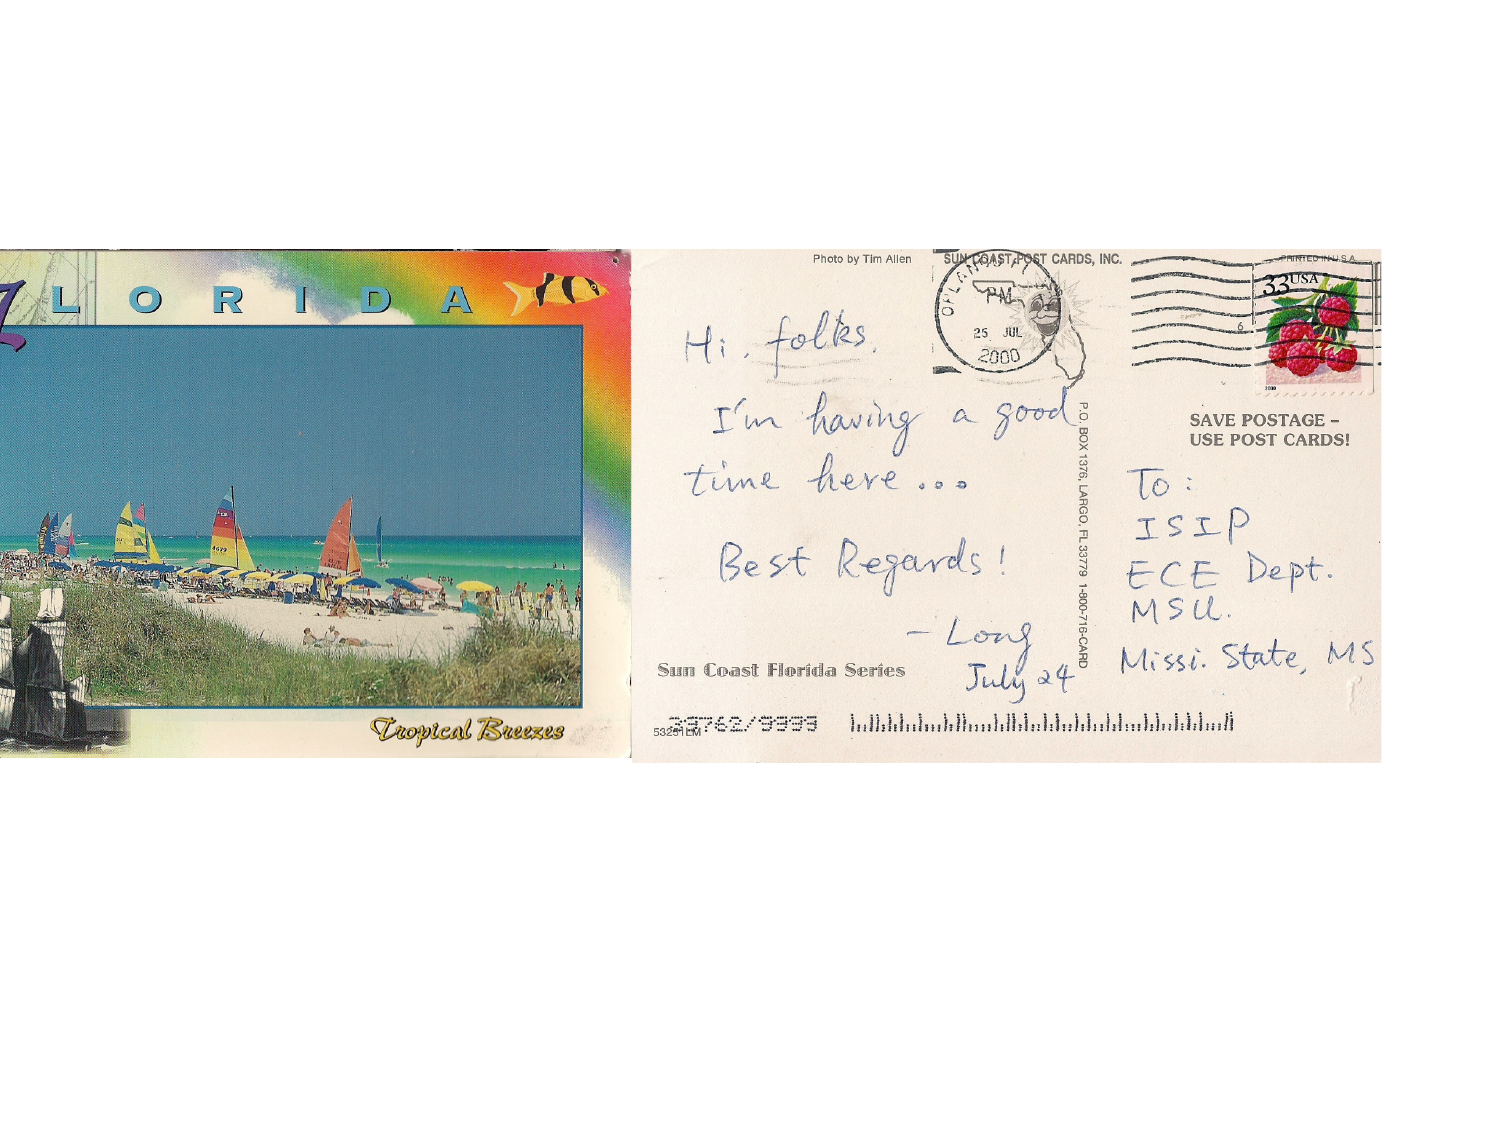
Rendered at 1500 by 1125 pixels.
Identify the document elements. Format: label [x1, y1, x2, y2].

text_box [0, 248, 1382, 763]
